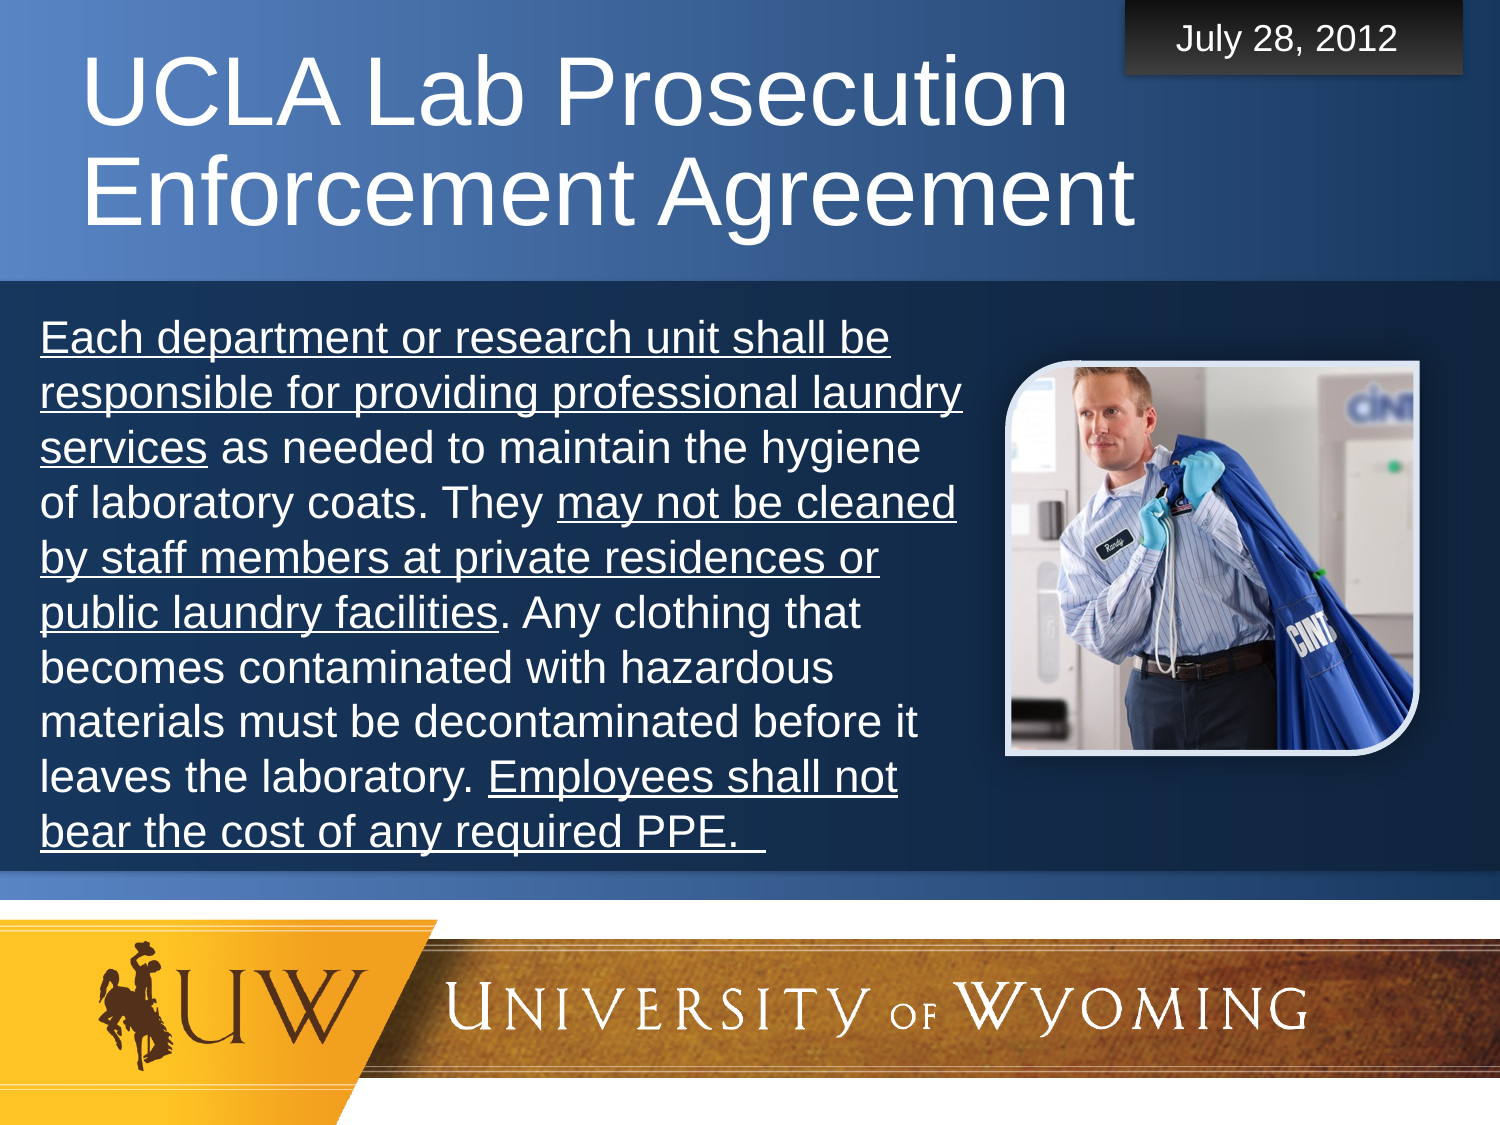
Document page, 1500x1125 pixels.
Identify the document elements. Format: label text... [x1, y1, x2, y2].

text_box [0, 281, 1500, 871]
picture [1008, 363, 1417, 754]
text_box July 28, 2012 [1161, 6, 1427, 67]
text_box [1124, 0, 1463, 76]
picture [0, 899, 1500, 1125]
text_box UCLA Lab Prosecution Enforcement Agreement [65, 37, 1300, 253]
text_box Each department or research unit shall be responsible for providing professional laundry services as needed to maintain the hygiene of laboratory coats. They may not be cleaned by staff members at private residences or public laundry facilities. Any clothing that becomes contaminated with hazardous materials must be decontaminated before it leaves the laboratory. Employees shall not bear the cost of any required PPE. [24, 299, 984, 865]
